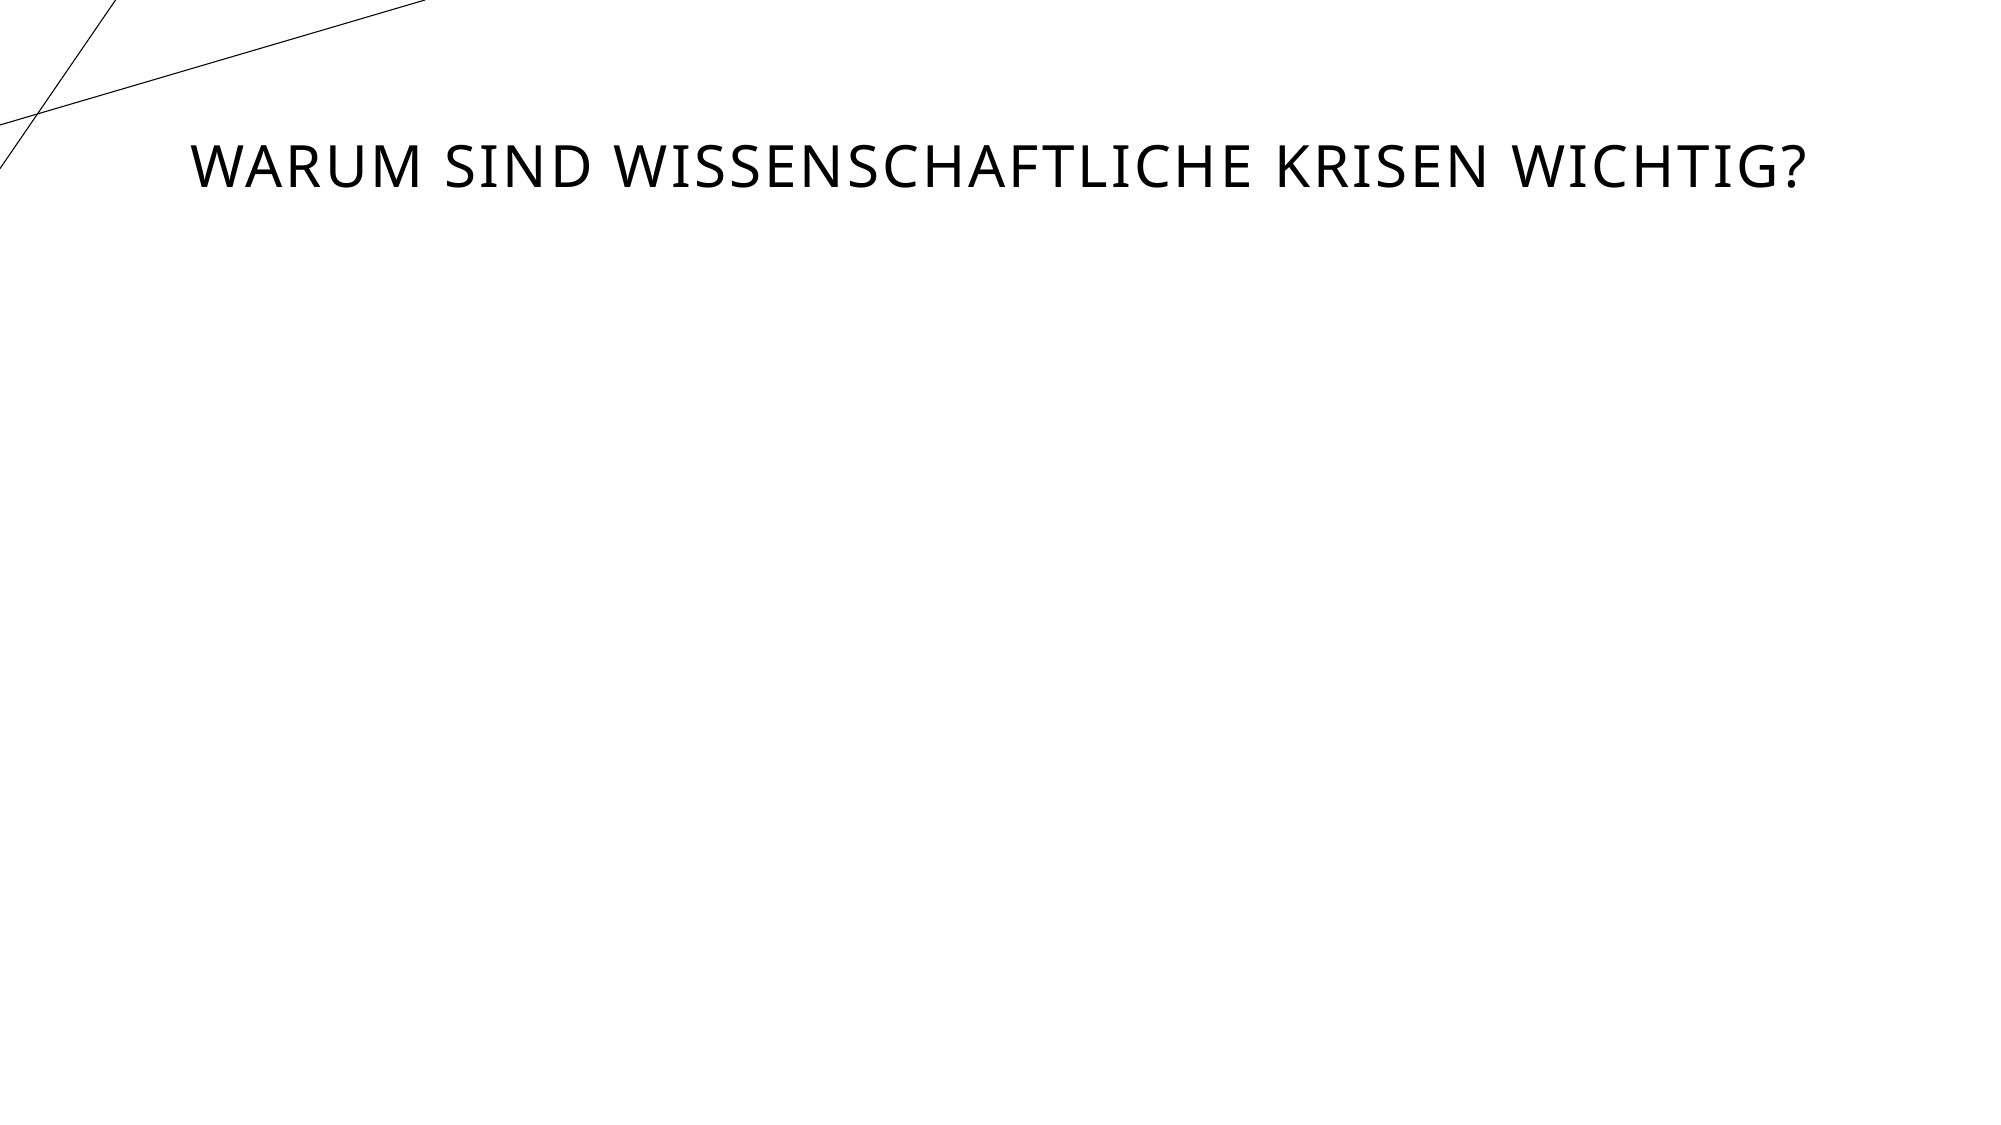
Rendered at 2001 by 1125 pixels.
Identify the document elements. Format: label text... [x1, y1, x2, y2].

title Warum sind wissenschaftliche Krisen wichtig? [137, 59, 1863, 278]
